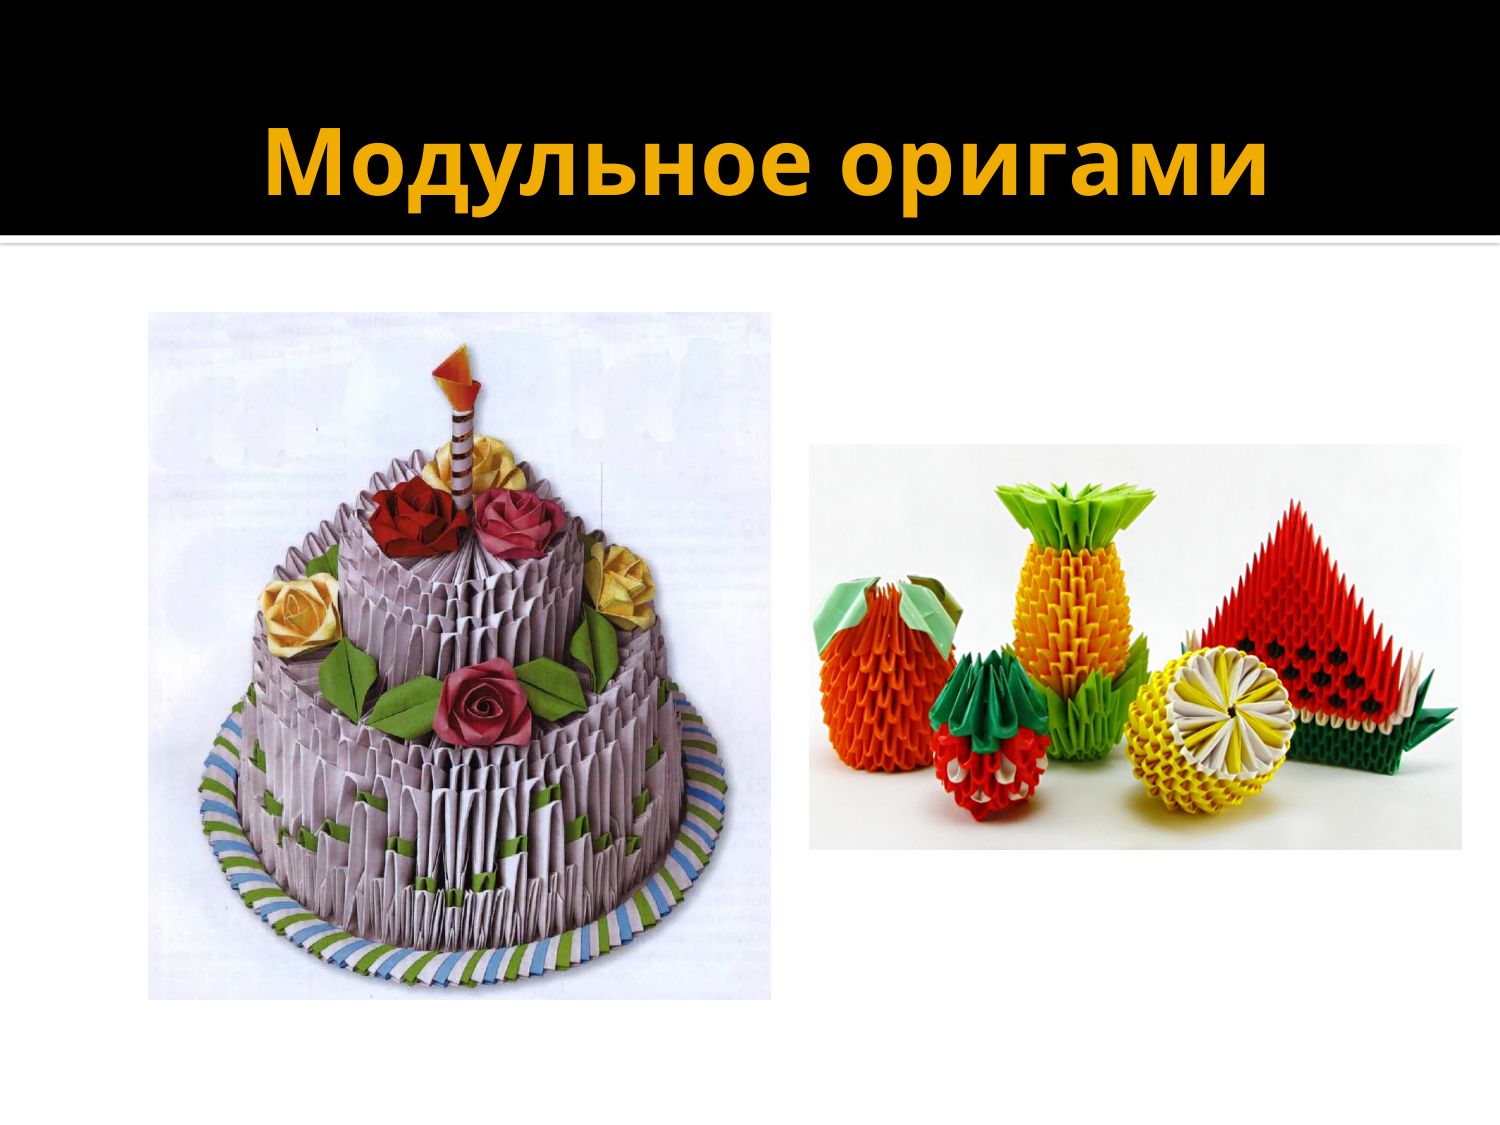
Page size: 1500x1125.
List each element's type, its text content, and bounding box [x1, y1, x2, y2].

title Модульное оригами [75, 40, 1451, 275]
picture [809, 444, 1462, 850]
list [148, 312, 771, 1000]
